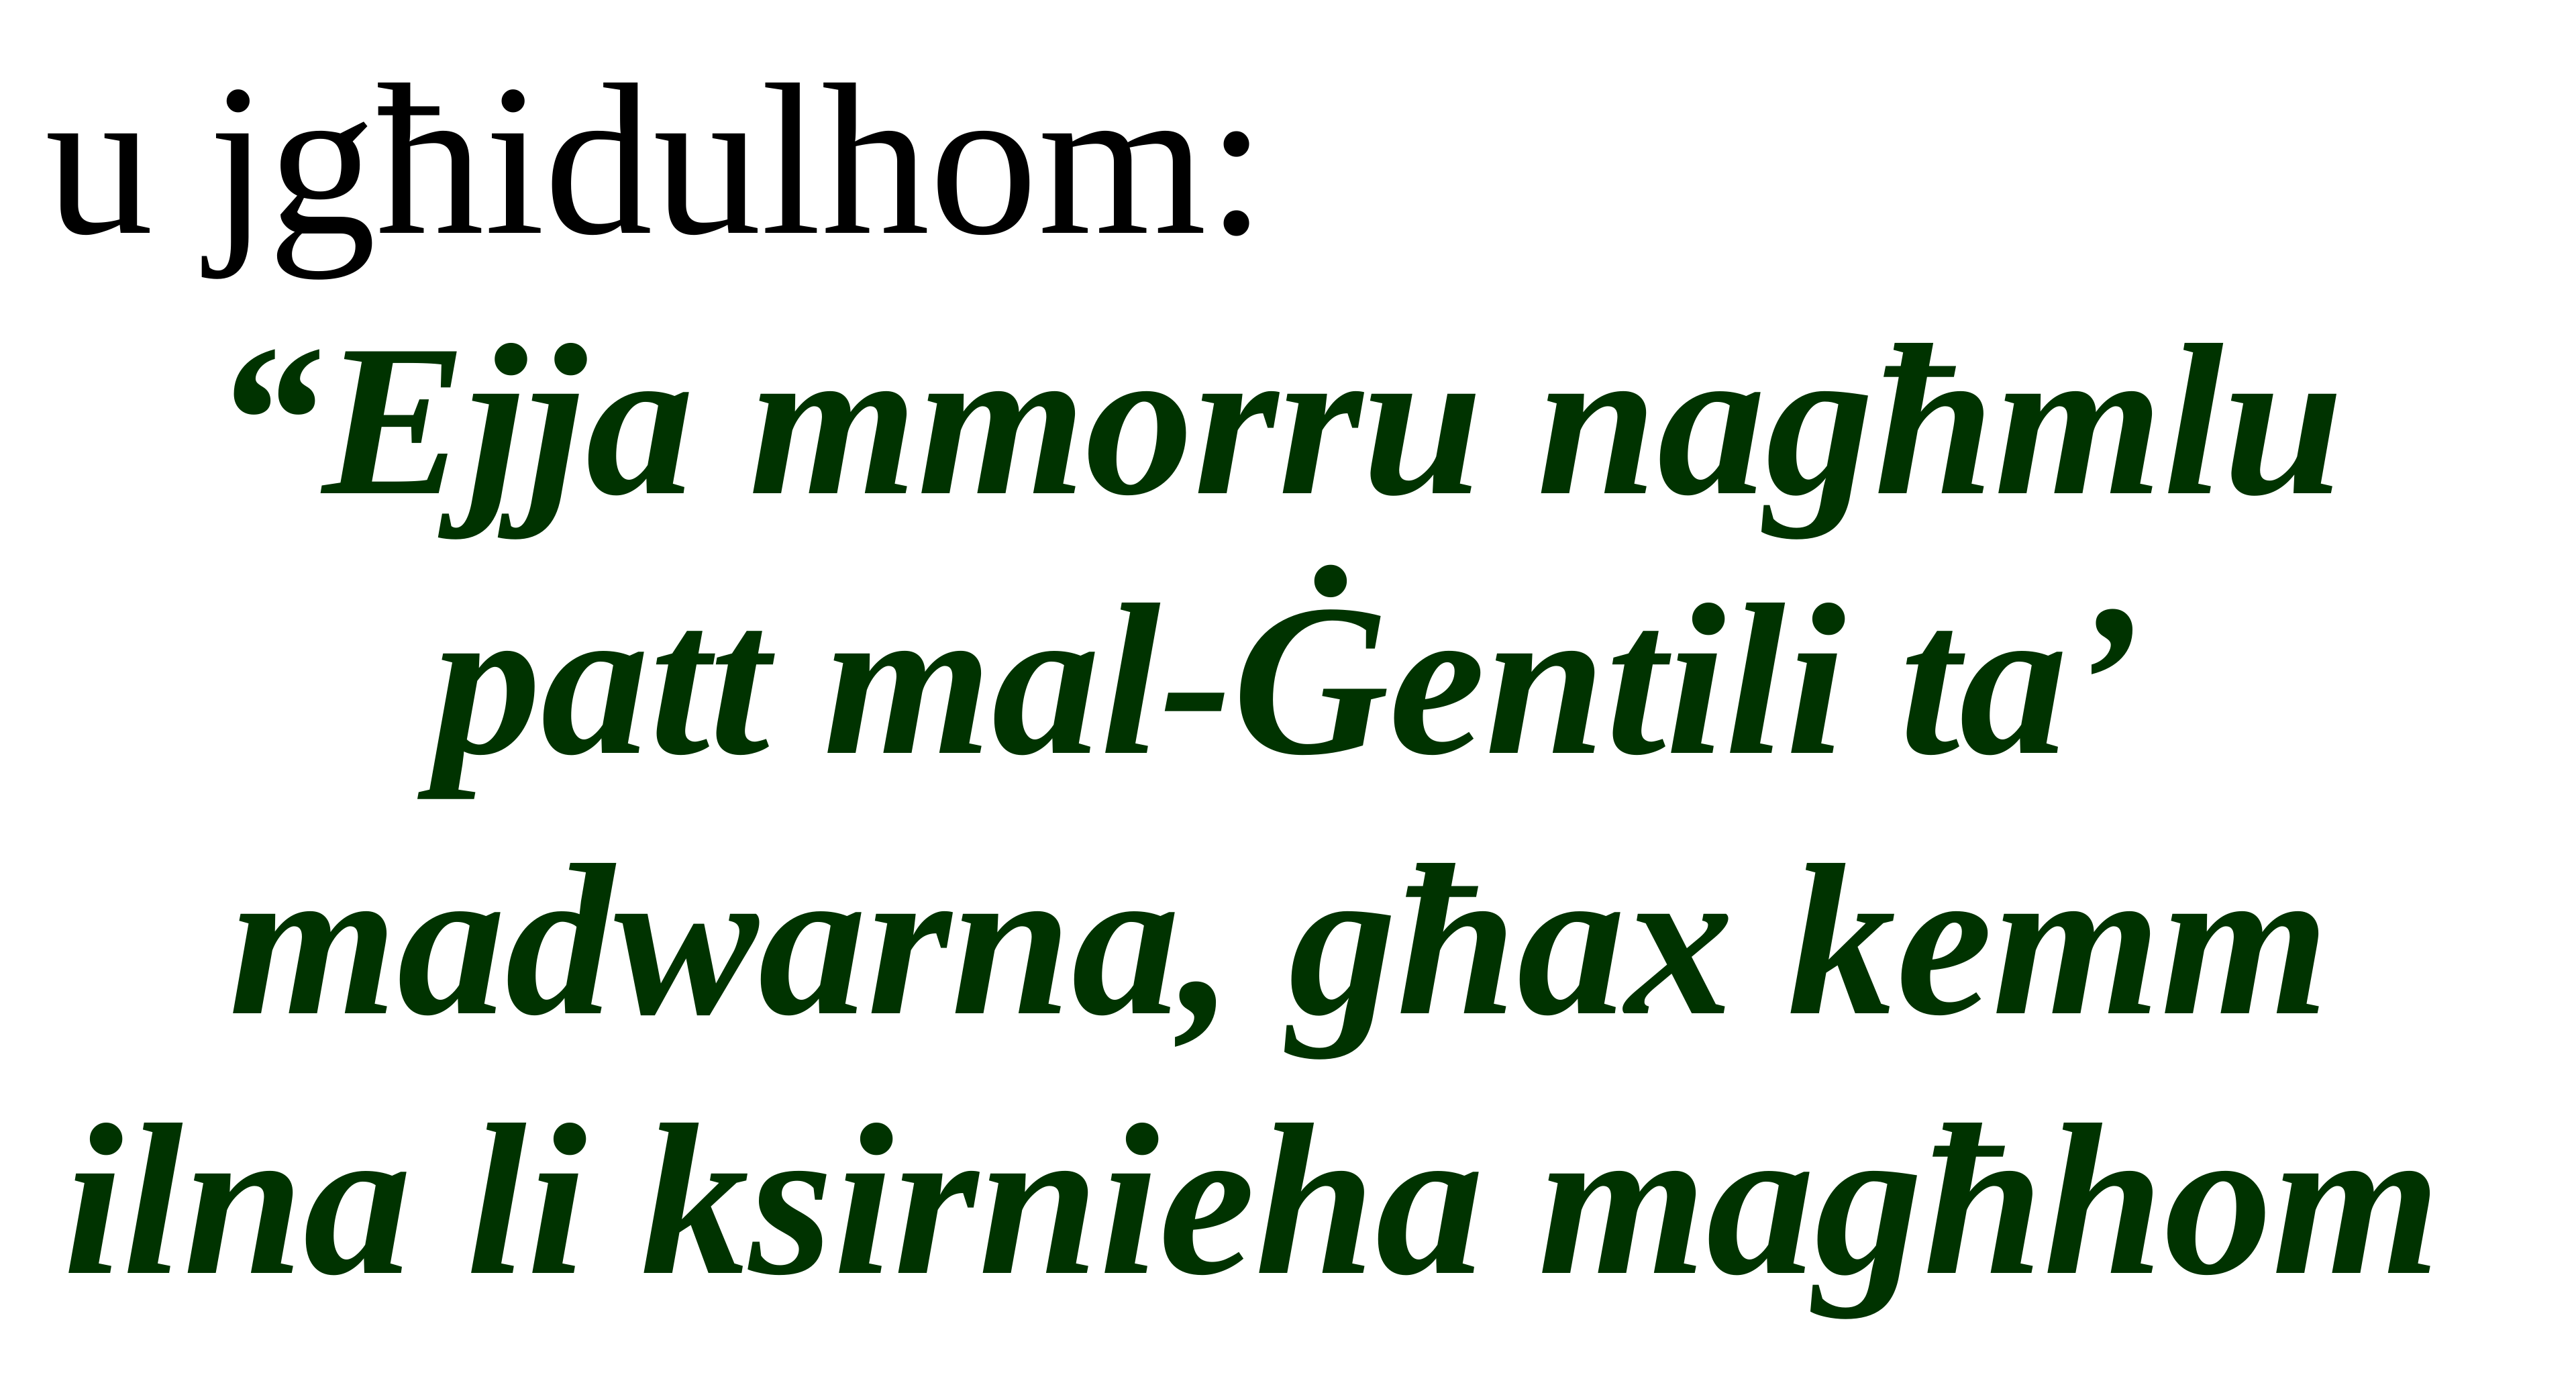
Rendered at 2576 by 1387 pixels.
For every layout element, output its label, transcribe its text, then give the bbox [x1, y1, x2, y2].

list u jgħidulhom: “Ejja mmorru nagħmlu patt mal-Ġentili ta’ madwarna, għax kemm ilna li ksirnieha magħhom [35, 11, 2524, 1376]
